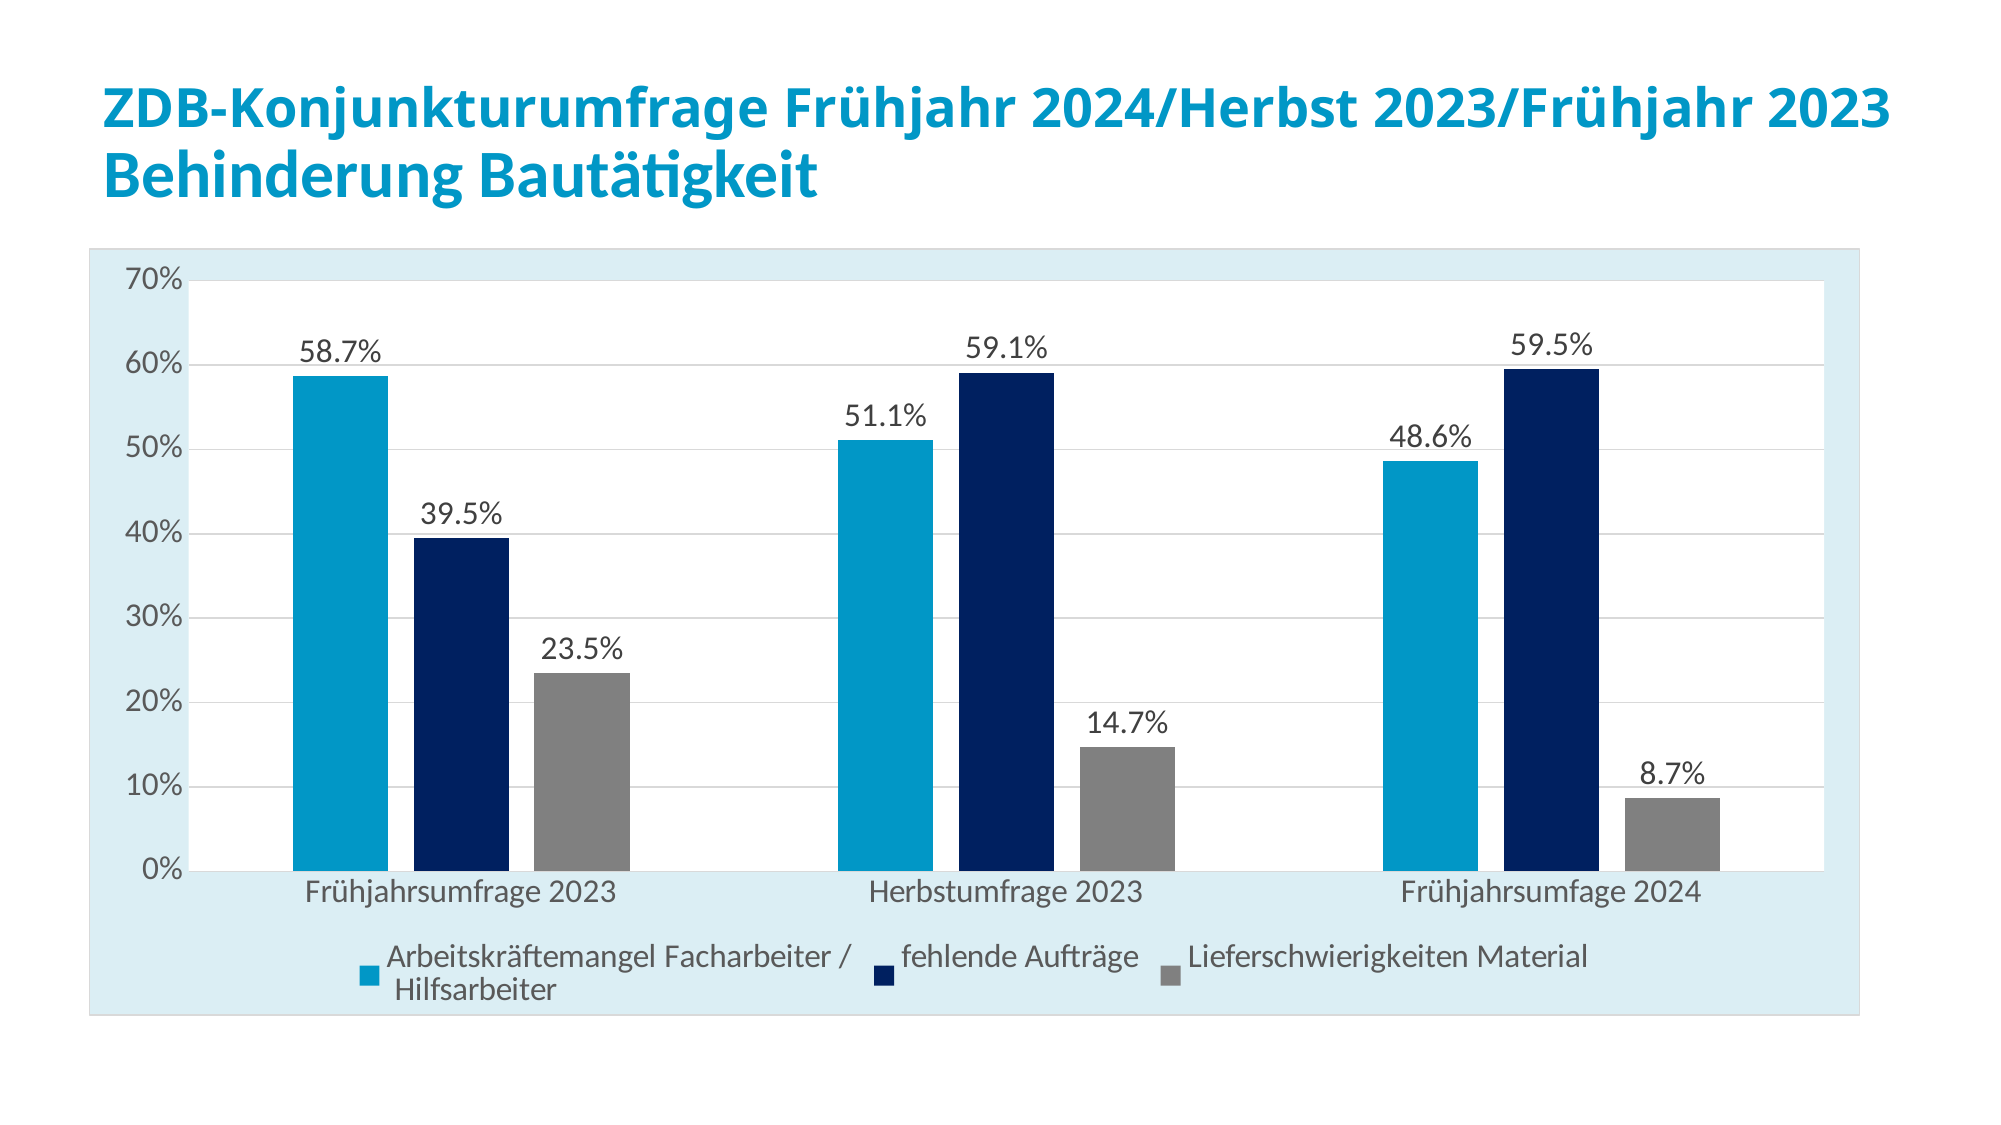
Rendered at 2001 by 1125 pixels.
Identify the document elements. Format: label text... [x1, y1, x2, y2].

title ZDB-Konjunkturumfrage Frühjahr 2024/Herbst 2023/Frühjahr 2023 Behinderung Bautätigkeit [88, 45, 1912, 249]
chart [88, 248, 1861, 1016]
